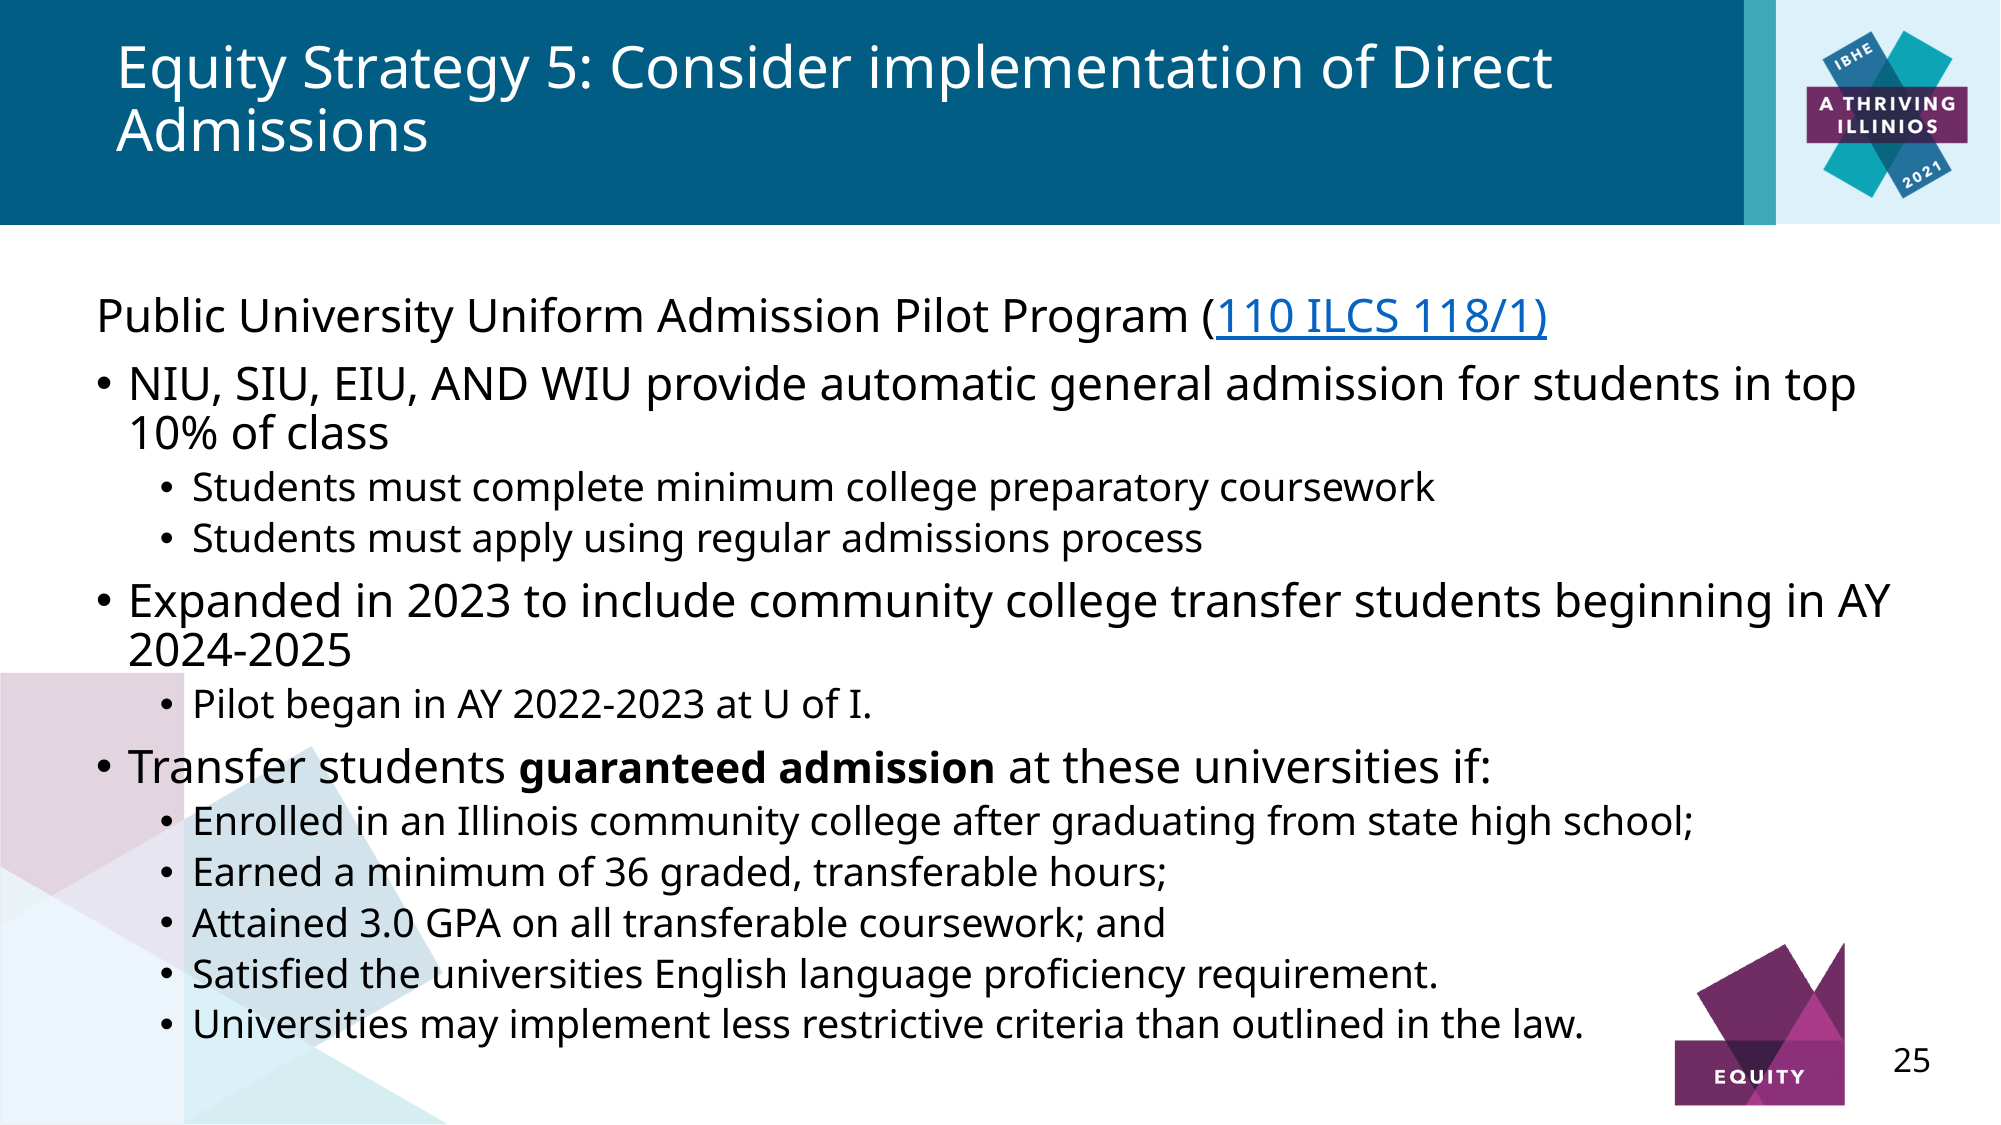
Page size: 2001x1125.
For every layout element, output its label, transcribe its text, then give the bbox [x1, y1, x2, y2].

list Public University Uniform Admission Pilot Program (110 ILCS 118/1) NIU, SIU, EIU, AND WIU provide automatic general admission for students in top 10% of class Students must complete minimum college preparatory coursework Students must apply using regular admissions process Expanded in 2023 to include community college transfer students beginning in AY 2024-2025 Pilot began in AY 2022-2023 at U of I. Transfer students guaranteed admission at these universities if: Enrolled in an Illinois community college after graduating from state high school; Earned a minimum of 36 graded, transferable hours; Attained 3.0 GPA on all transferable coursework; and Satisfied the universities English language proficiency requirement. Universities may implement less restrictive criteria than outlined in the law. [81, 280, 1919, 1058]
text_box 25 [1855, 1023, 1947, 1097]
title Equity Strategy 5: Consider implementation of Direct Admissions [101, 43, 1619, 159]
picture [0, 0, 2001, 1125]
